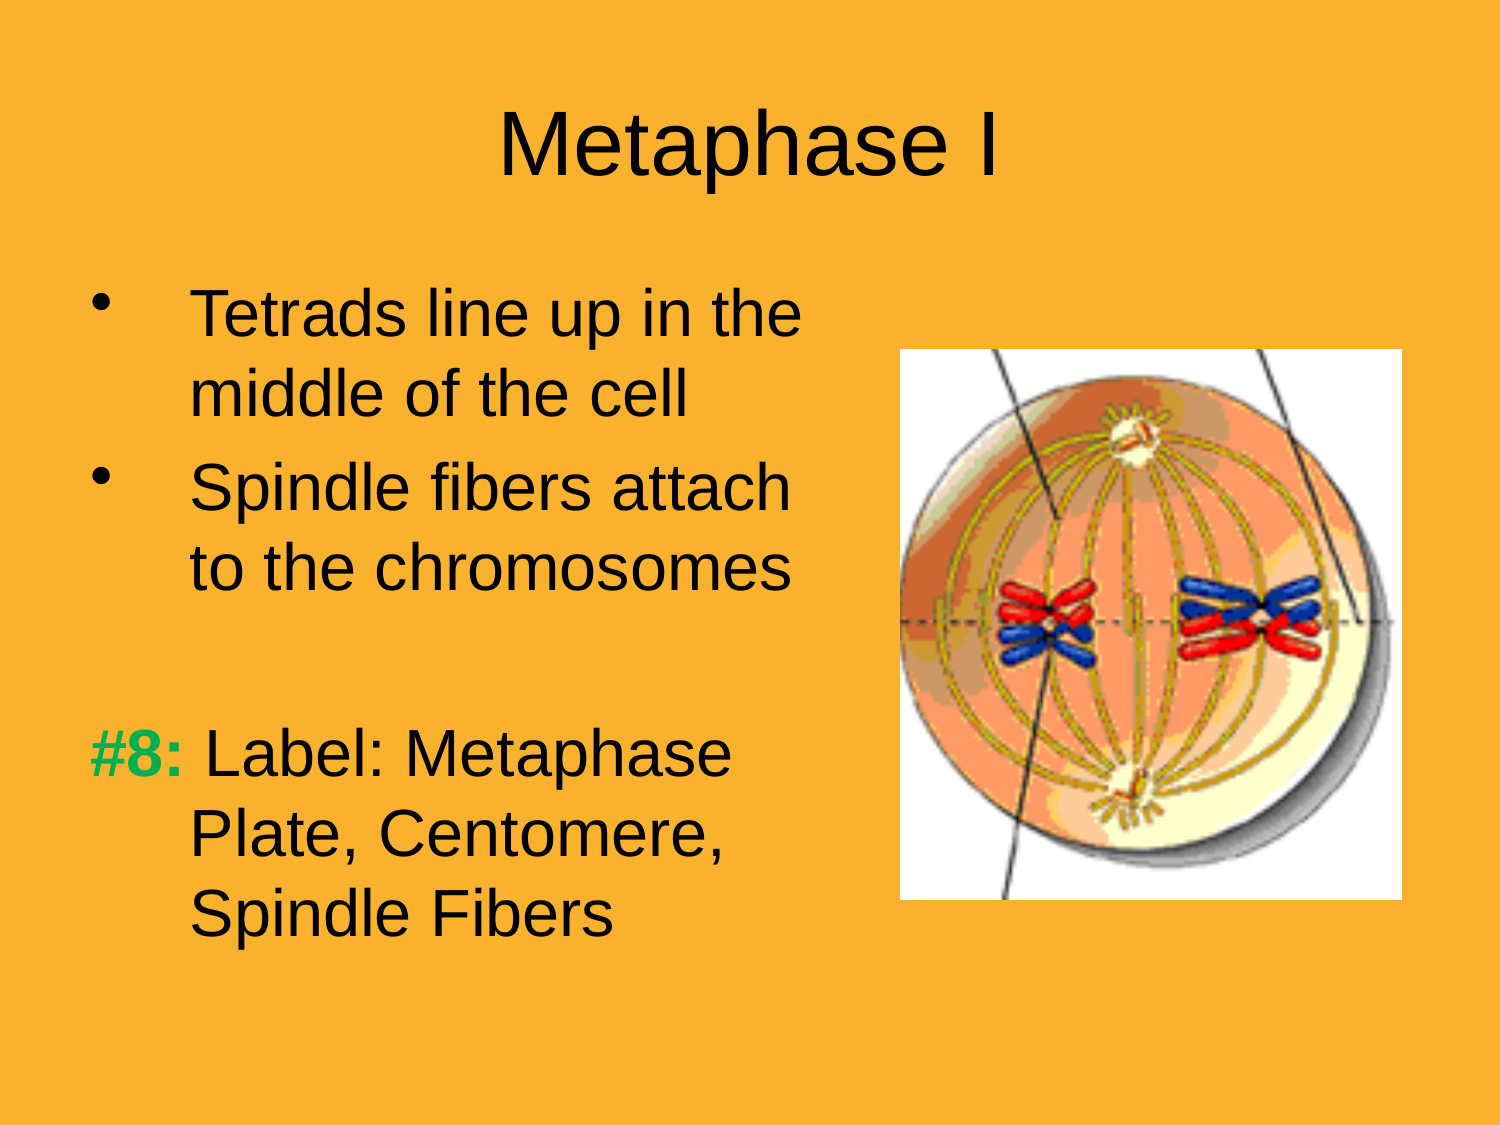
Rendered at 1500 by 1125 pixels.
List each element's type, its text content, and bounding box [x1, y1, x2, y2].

title Metaphase I [75, 45, 1425, 233]
list Tetrads line up in the middle of the cell Spindle fibers attach to the chromosomes #8: Label: Metaphase Plate, Centomere, Spindle Fibers [75, 262, 863, 1100]
picture [899, 349, 1402, 901]
